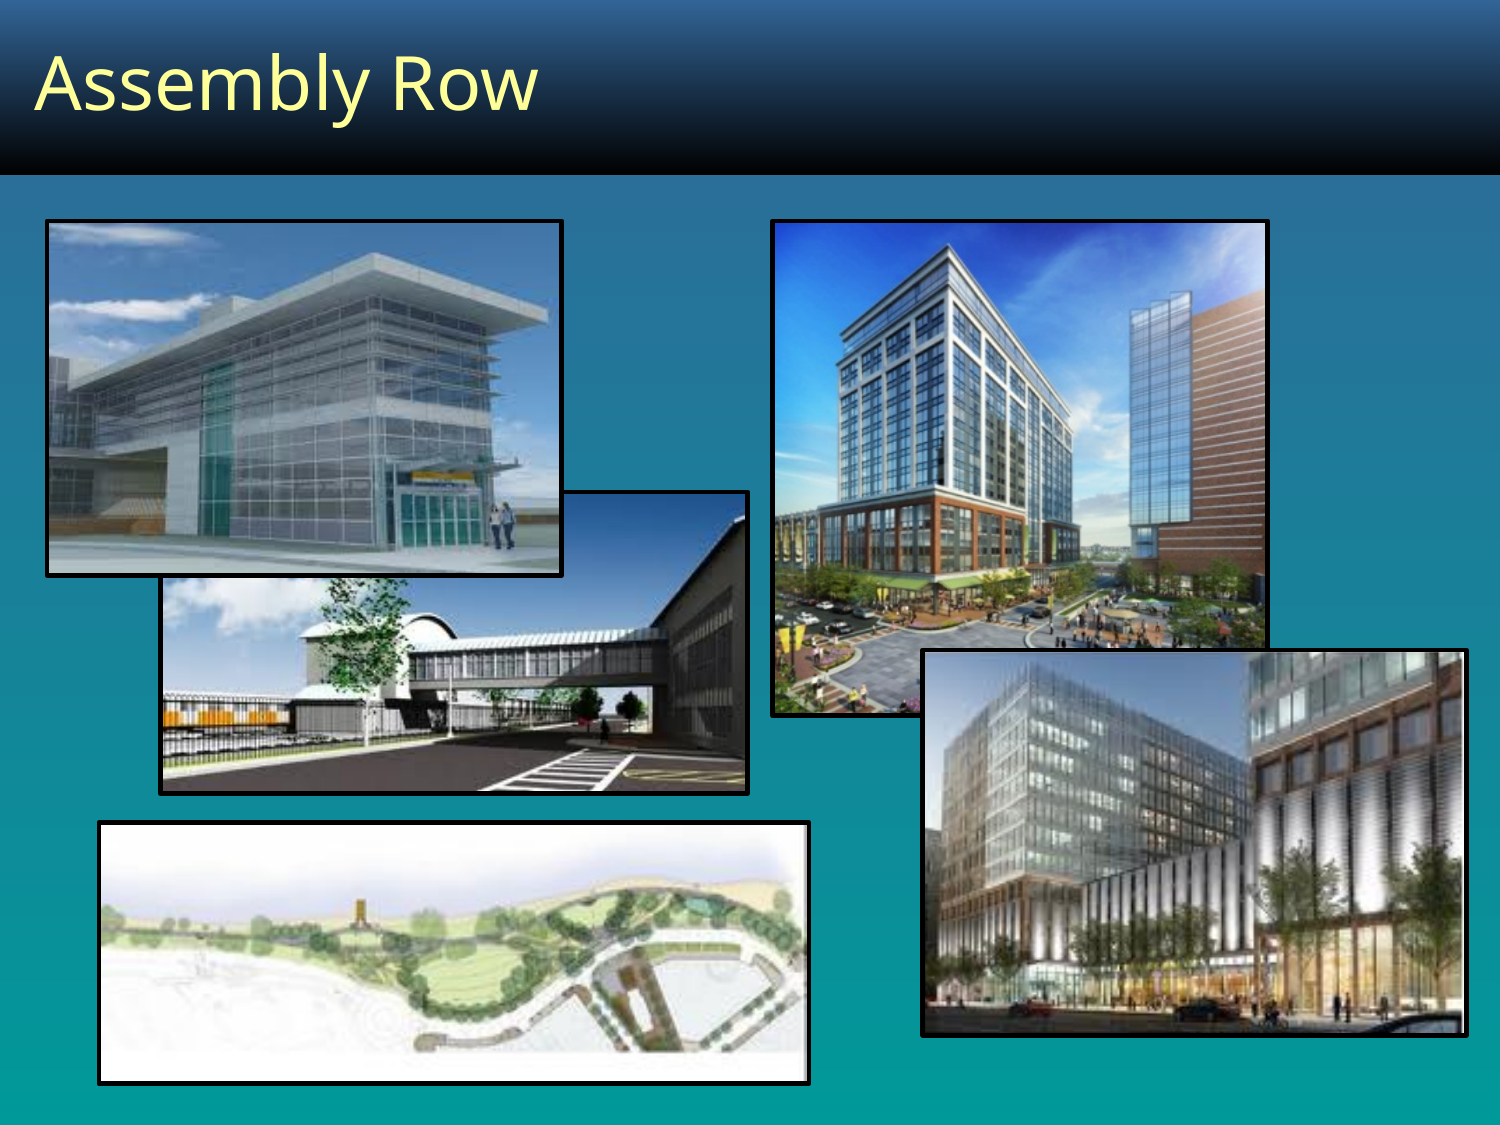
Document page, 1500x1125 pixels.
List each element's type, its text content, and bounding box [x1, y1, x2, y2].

picture [774, 222, 1465, 1034]
picture [49, 222, 746, 792]
title Assembly Row [0, 0, 1500, 176]
picture [100, 824, 807, 1082]
